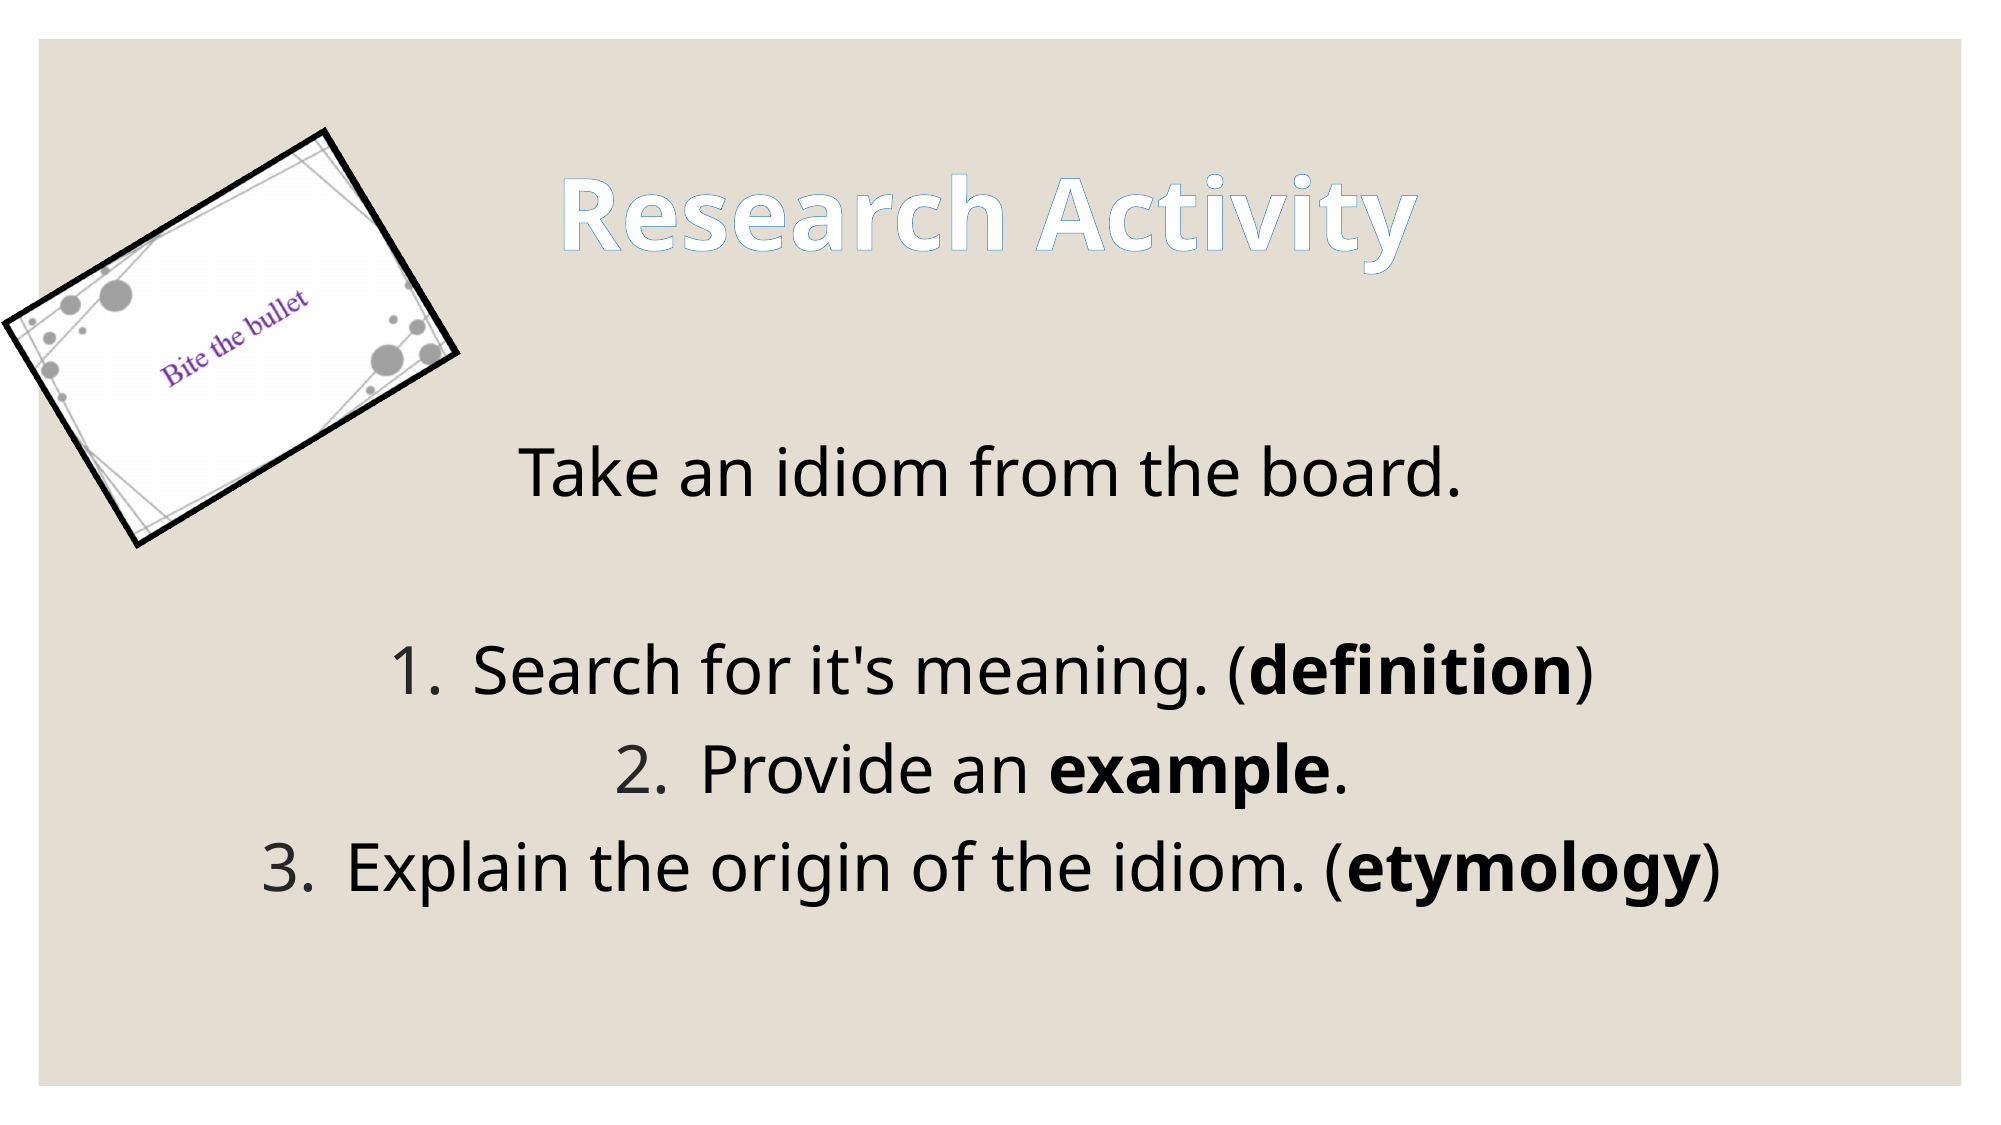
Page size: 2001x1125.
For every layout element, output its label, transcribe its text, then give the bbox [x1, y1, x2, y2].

list Take an idiom from the board. Search for it's meaning. (definition) Provide an example. Explain the origin of the idiom. (etymology) [174, 345, 1825, 990]
title Research Activity [174, 105, 1825, 331]
picture [2, 128, 460, 548]
